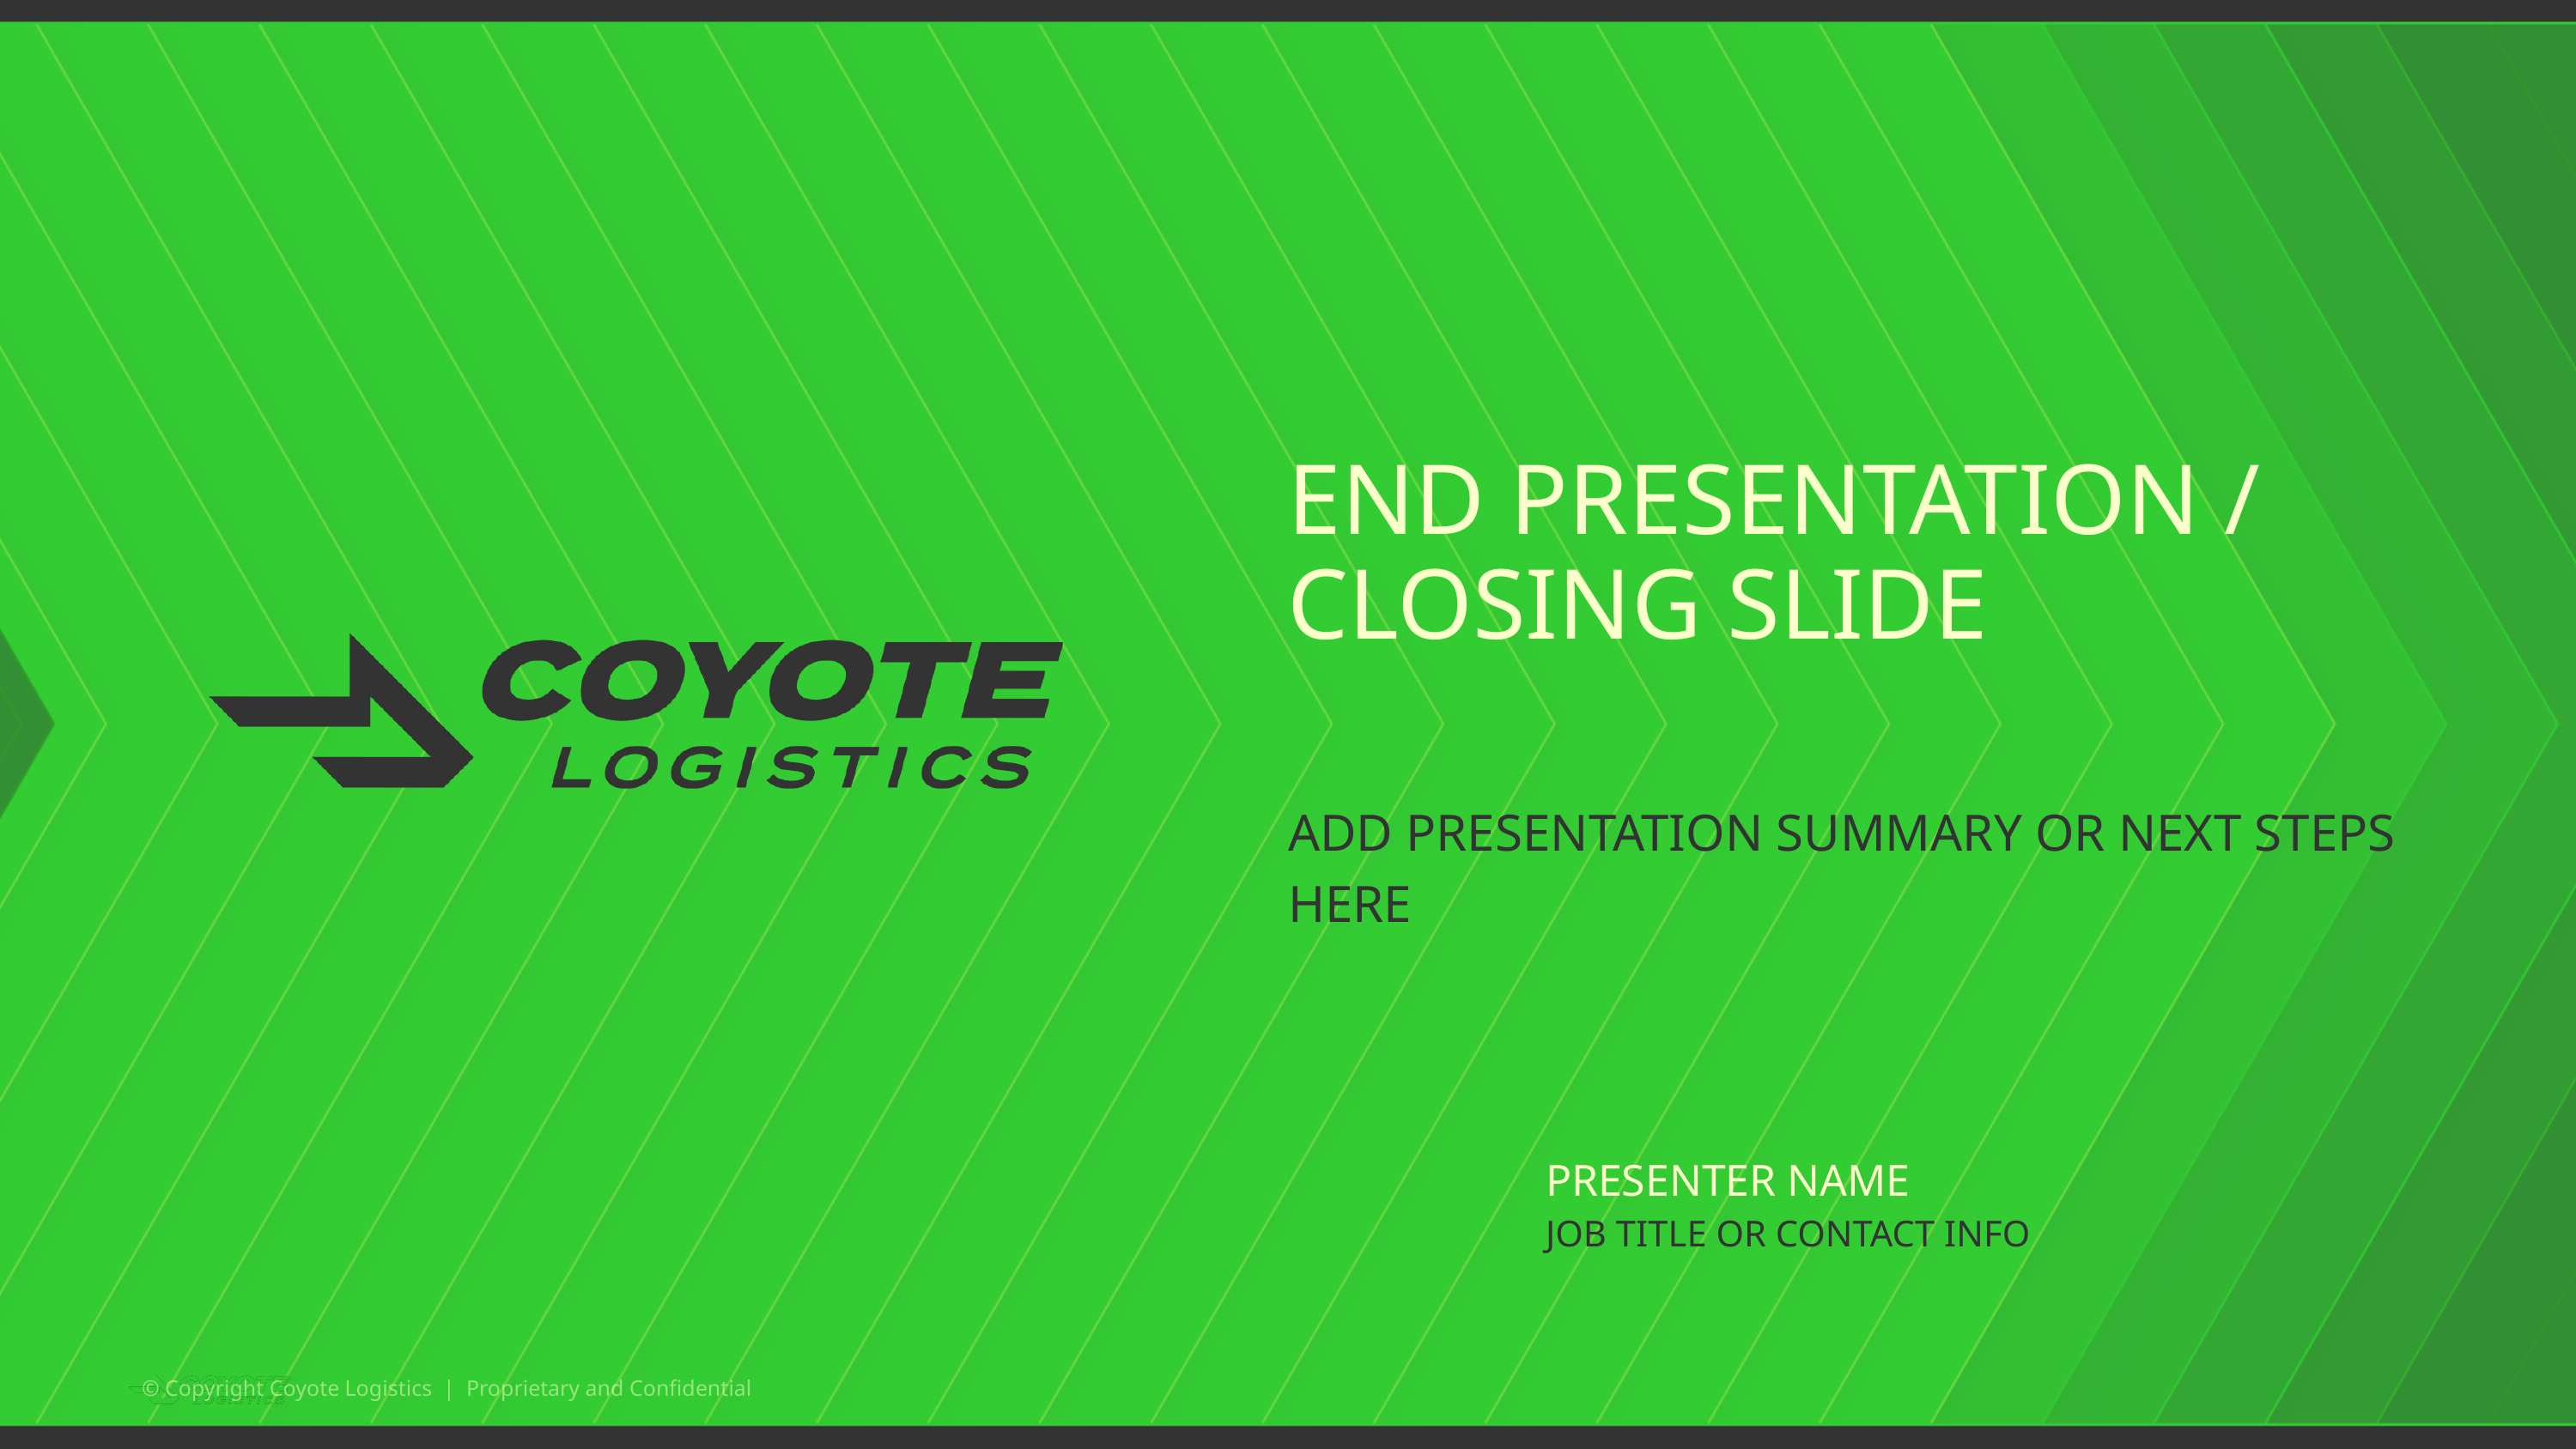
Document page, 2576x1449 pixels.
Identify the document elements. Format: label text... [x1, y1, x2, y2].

list Add presentation summary or next steps here [1288, 788, 2447, 982]
footer © Copyright Coyote Logistics | Proprietary and Confidential [129, 1367, 1288, 1411]
title End Presentation / Closing Slide [1287, 144, 2447, 660]
list Presenter Name Job title or contact Info [1546, 1110, 2447, 1304]
picture [0, 0, 2576, 1449]
